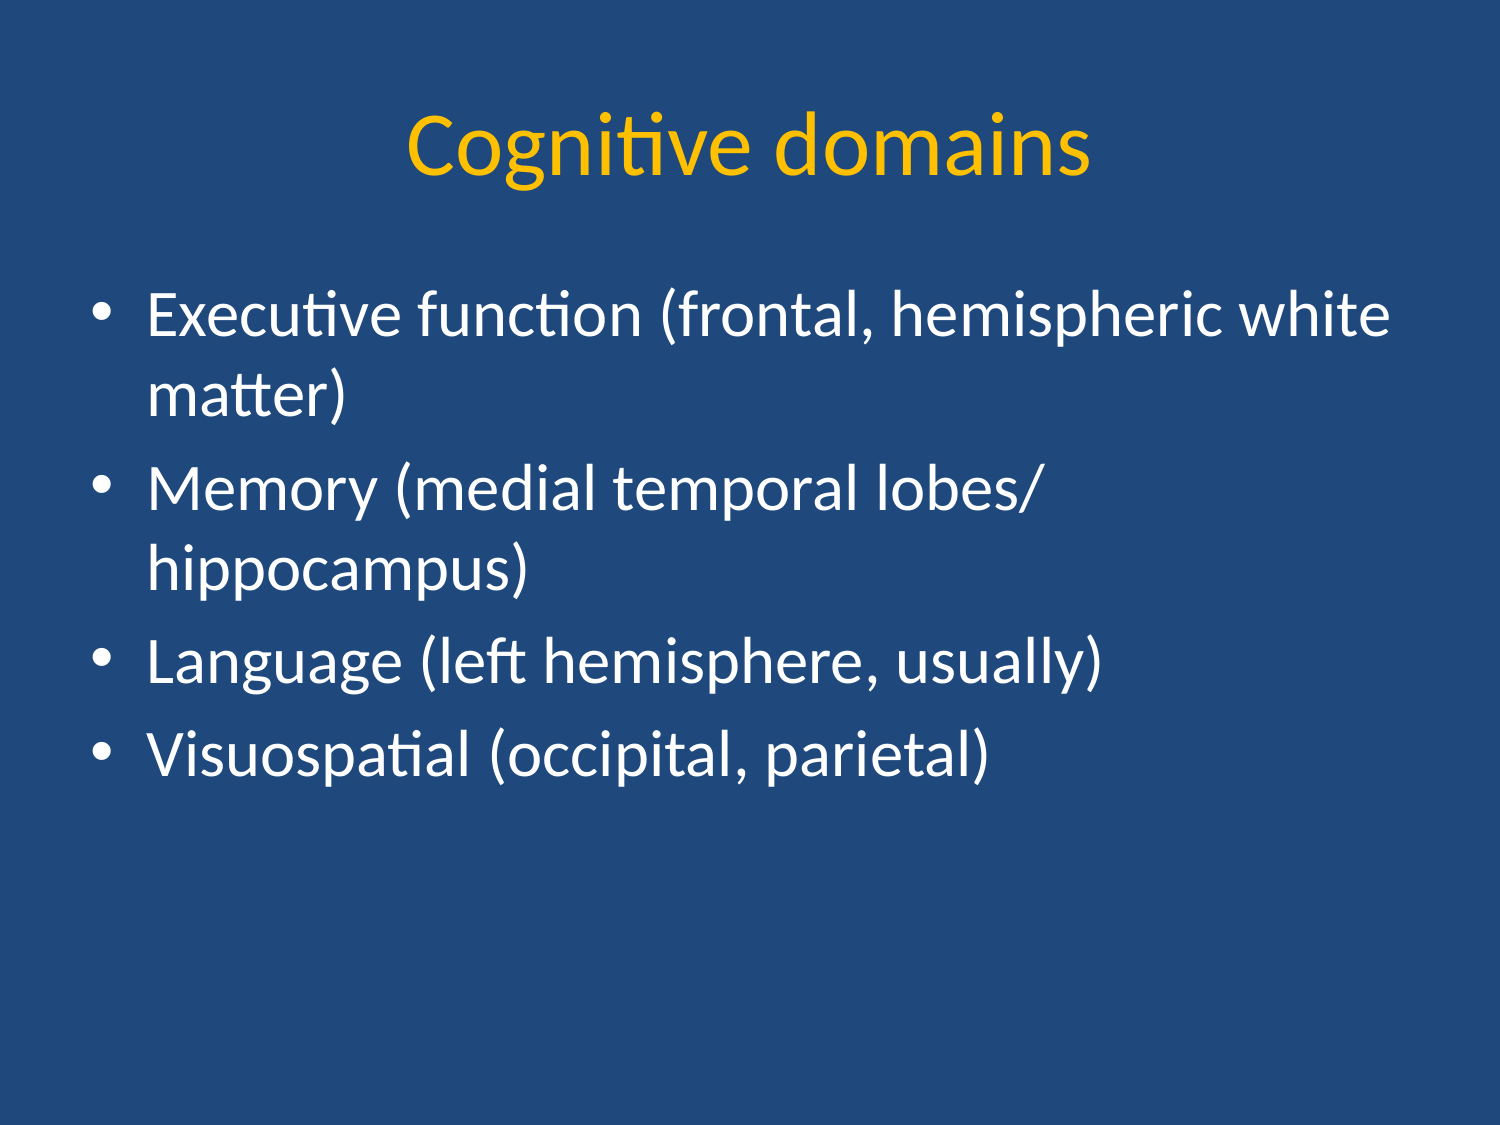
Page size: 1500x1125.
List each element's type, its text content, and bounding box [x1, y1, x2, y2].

title Cognitive domains [75, 45, 1425, 233]
list Executive function (frontal, hemispheric white matter) Memory (medial temporal lobes/ hippocampus) Language (left hemisphere, usually) Visuospatial (occipital, parietal) [75, 262, 1425, 1005]
